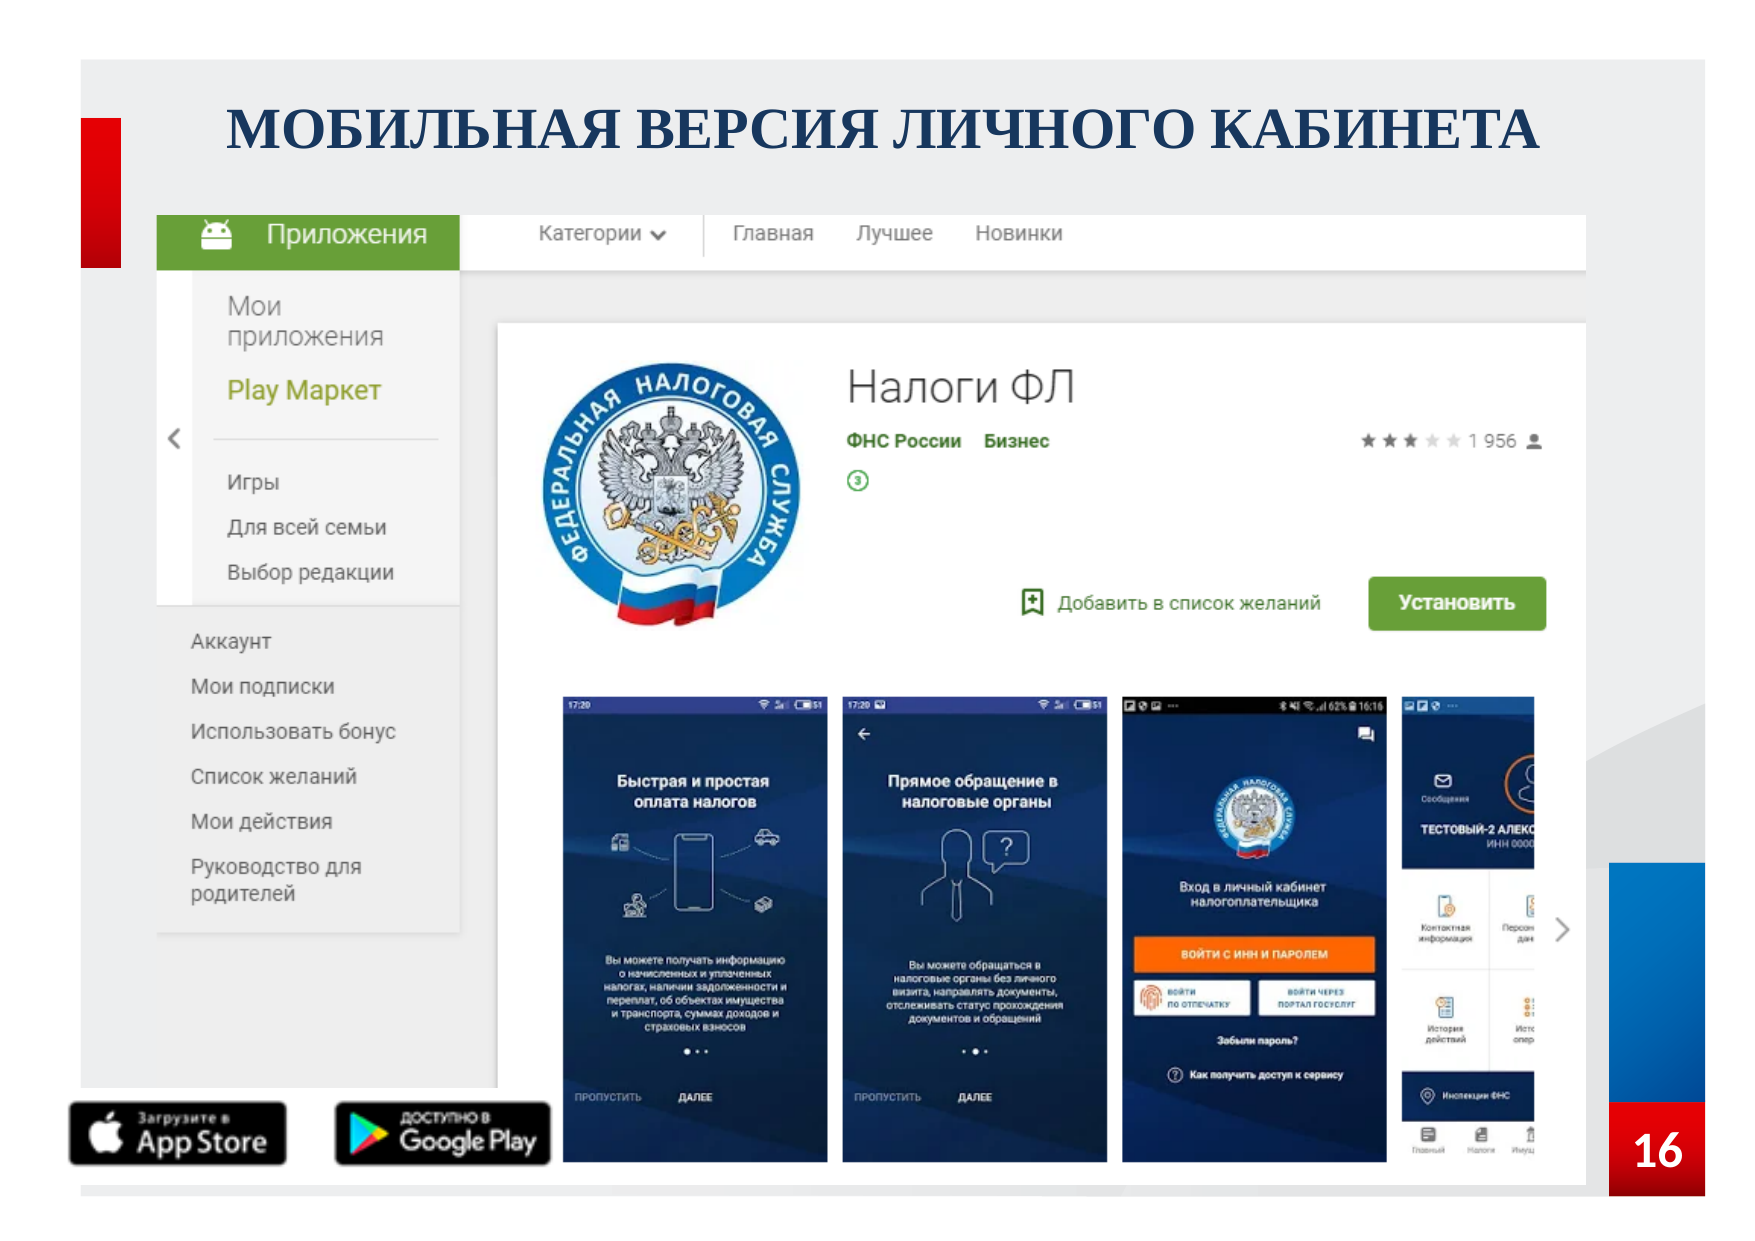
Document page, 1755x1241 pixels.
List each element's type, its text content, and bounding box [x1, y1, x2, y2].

text_box МОБИЛЬНАЯ ВЕРСИЯ ЛИЧНОГО КАБИНЕТА [81, 76, 1686, 173]
text_box 16 [1610, 1107, 1704, 1187]
picture [0, 0, 1755, 1241]
